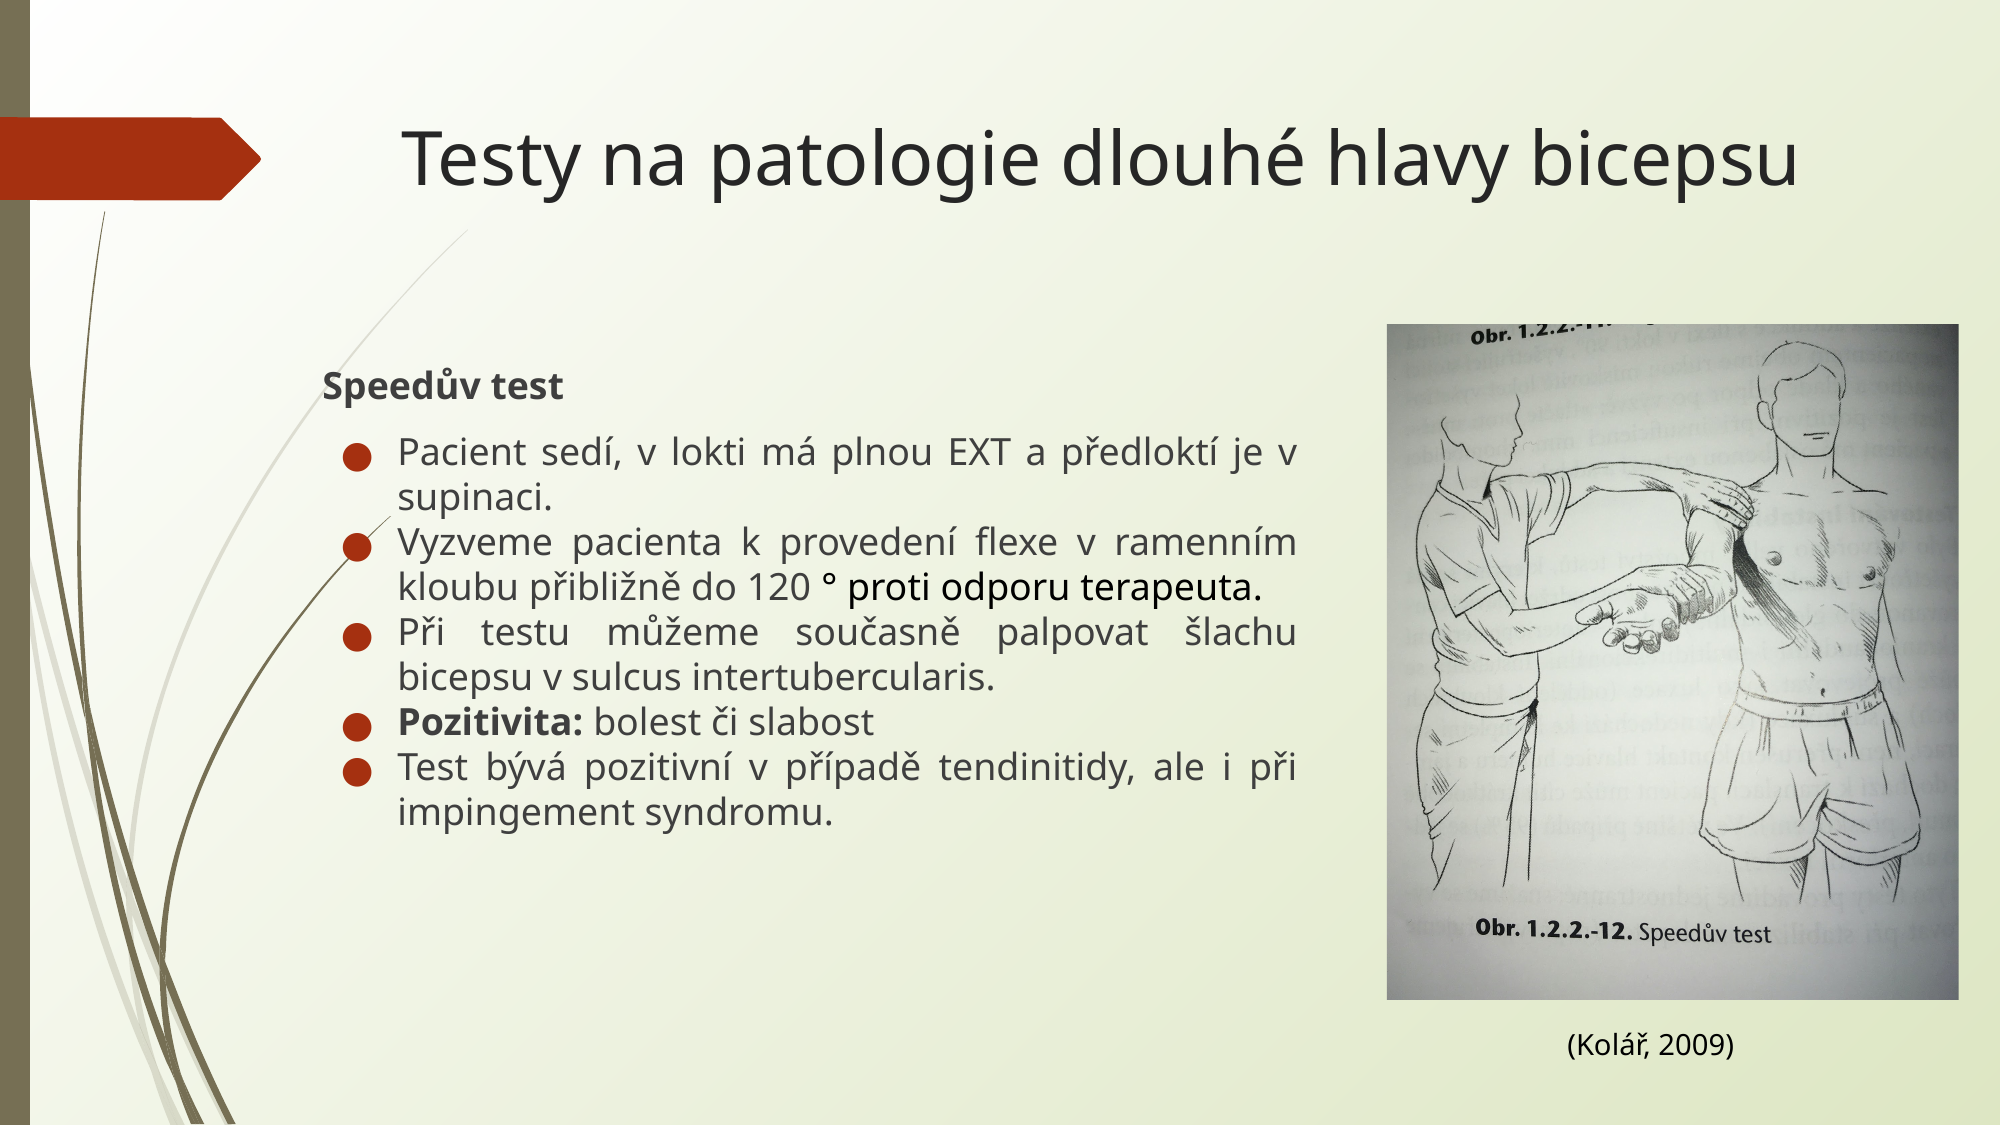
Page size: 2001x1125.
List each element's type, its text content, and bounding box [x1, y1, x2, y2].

list Speedův test Pacient sedí, v lokti má plnou EXT a předloktí je v supinaci. Vyzveme pacienta k provedení flexe v ramenním kloubu přibližně do 120 ° proti odporu terapeuta. Při testu můžeme současně palpovat šlachu bicepsu v sulcus intertubercularis. Pozitivita: bolest či slabost Test bývá pozitivní v případě tendinitidy, ale i při impingement syndromu. [307, 354, 1314, 970]
picture [1386, 324, 1959, 1000]
title Testy na patologie dlouhé hlavy bicepsu [386, 102, 1888, 313]
text_box (Kolář, 2009) [1552, 1011, 1794, 1079]
